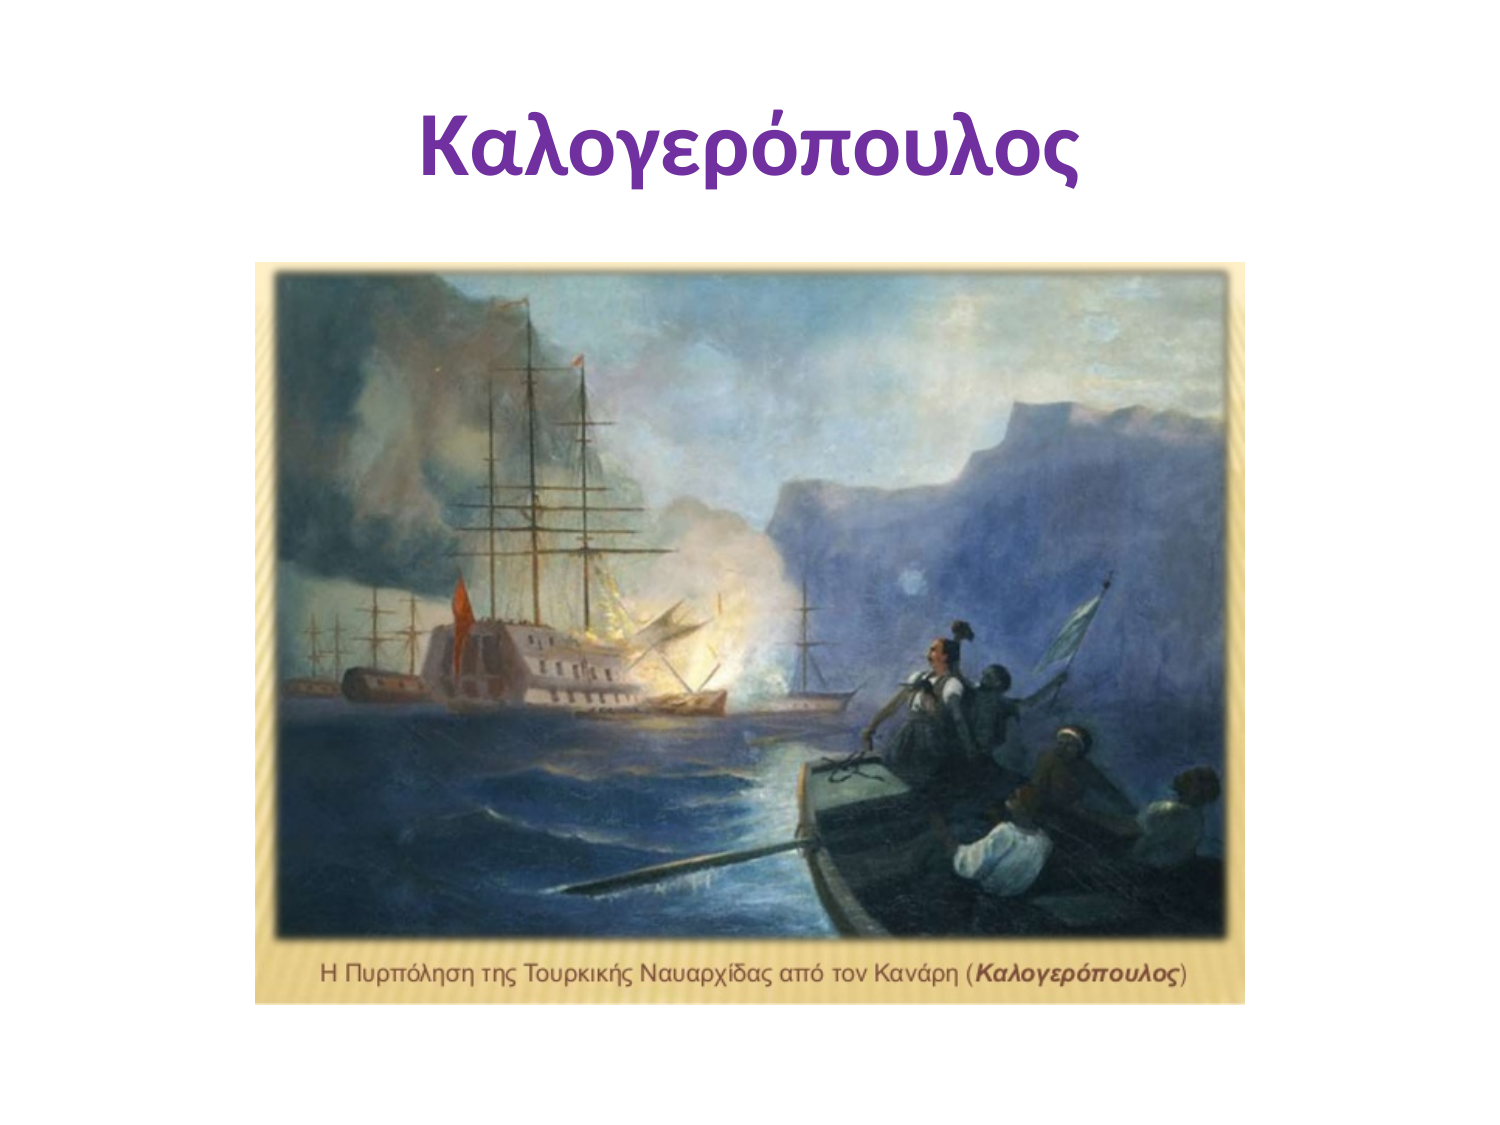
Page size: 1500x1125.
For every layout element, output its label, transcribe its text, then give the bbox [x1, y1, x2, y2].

title Καλογερόπουλος [75, 45, 1425, 233]
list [255, 262, 1245, 1006]
